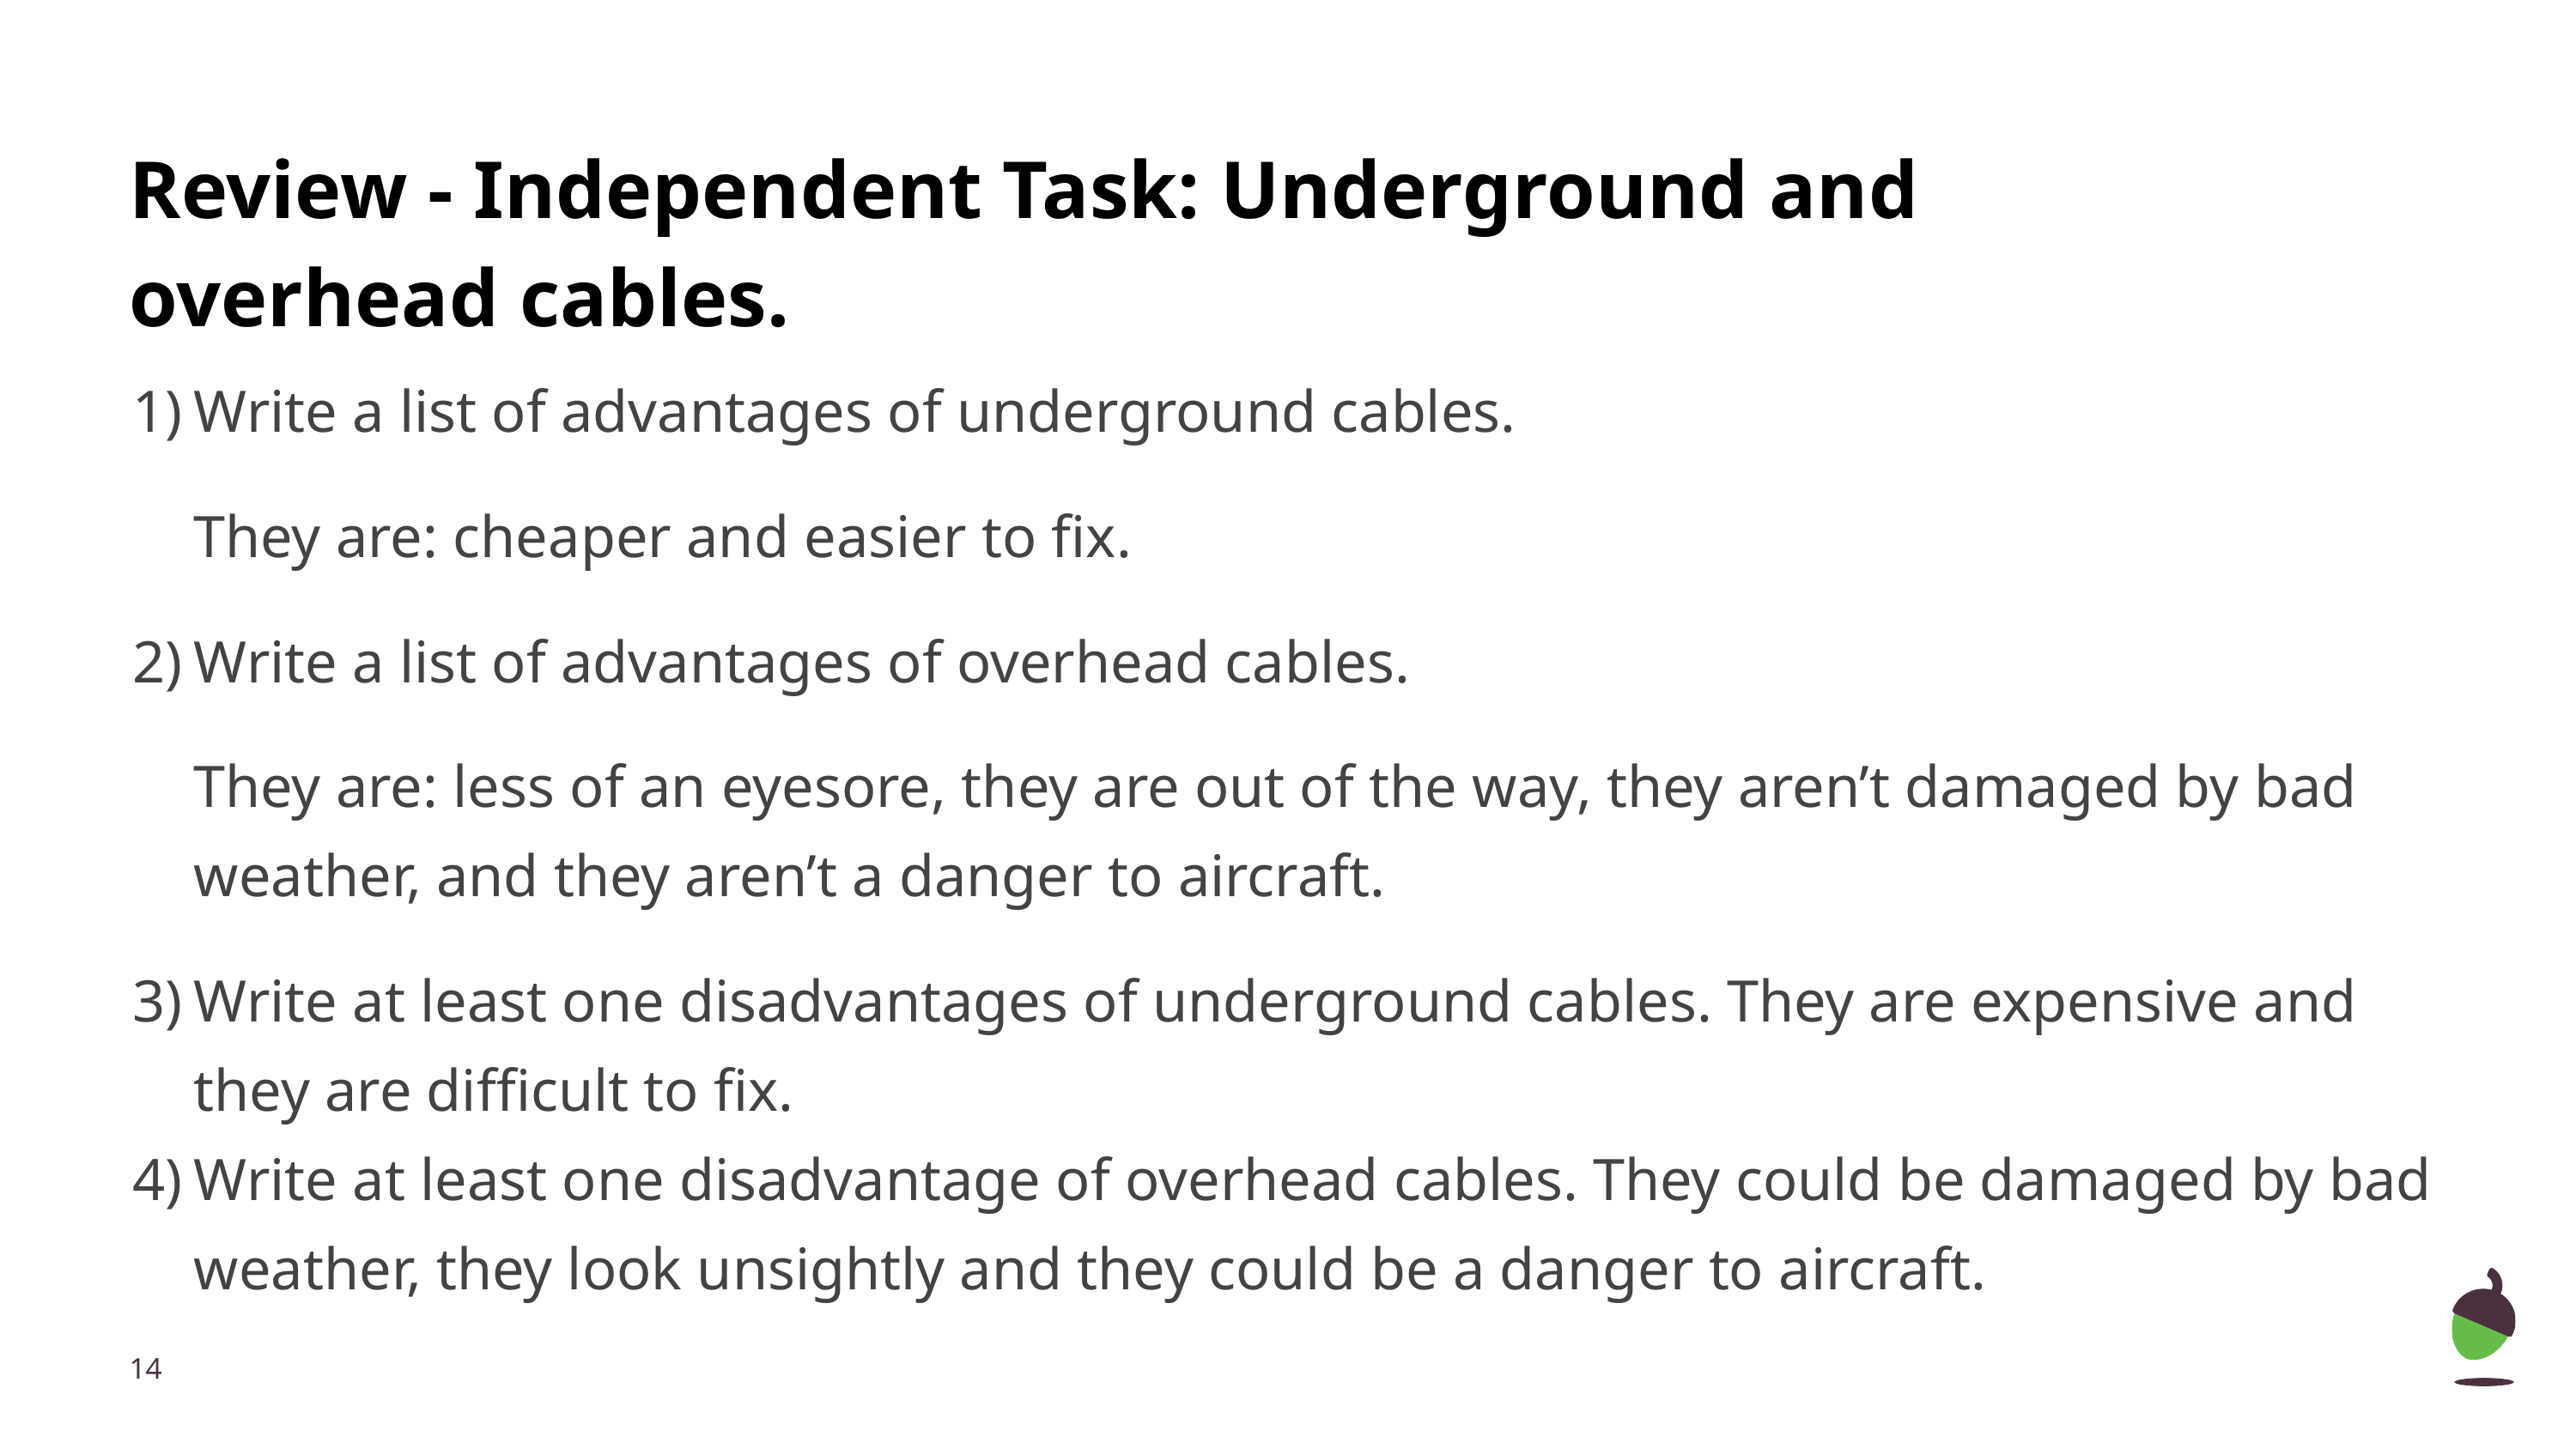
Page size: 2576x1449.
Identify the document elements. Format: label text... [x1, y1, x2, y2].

title Review - Independent Task: Underground and overhead cables. [129, 124, 1990, 355]
list Write a list of advantages of underground cables. They are: cheaper and easier to fix. Write a list of advantages of overhead cables. They are: less of an eyesore, they are out of the way, they aren’t damaged by bad weather, and they aren’t a danger to aircraft. Write at least one disadvantages of underground cables. They are expensive and they are difficult to fix. Write at least one disadvantage of overhead cables. They could be damaged by bad weather, they look unsightly and they could be a danger to aircraft. [129, 355, 2447, 1245]
picture [2451, 1268, 2516, 1386]
slide_number ‹#› [129, 1349, 332, 1401]
